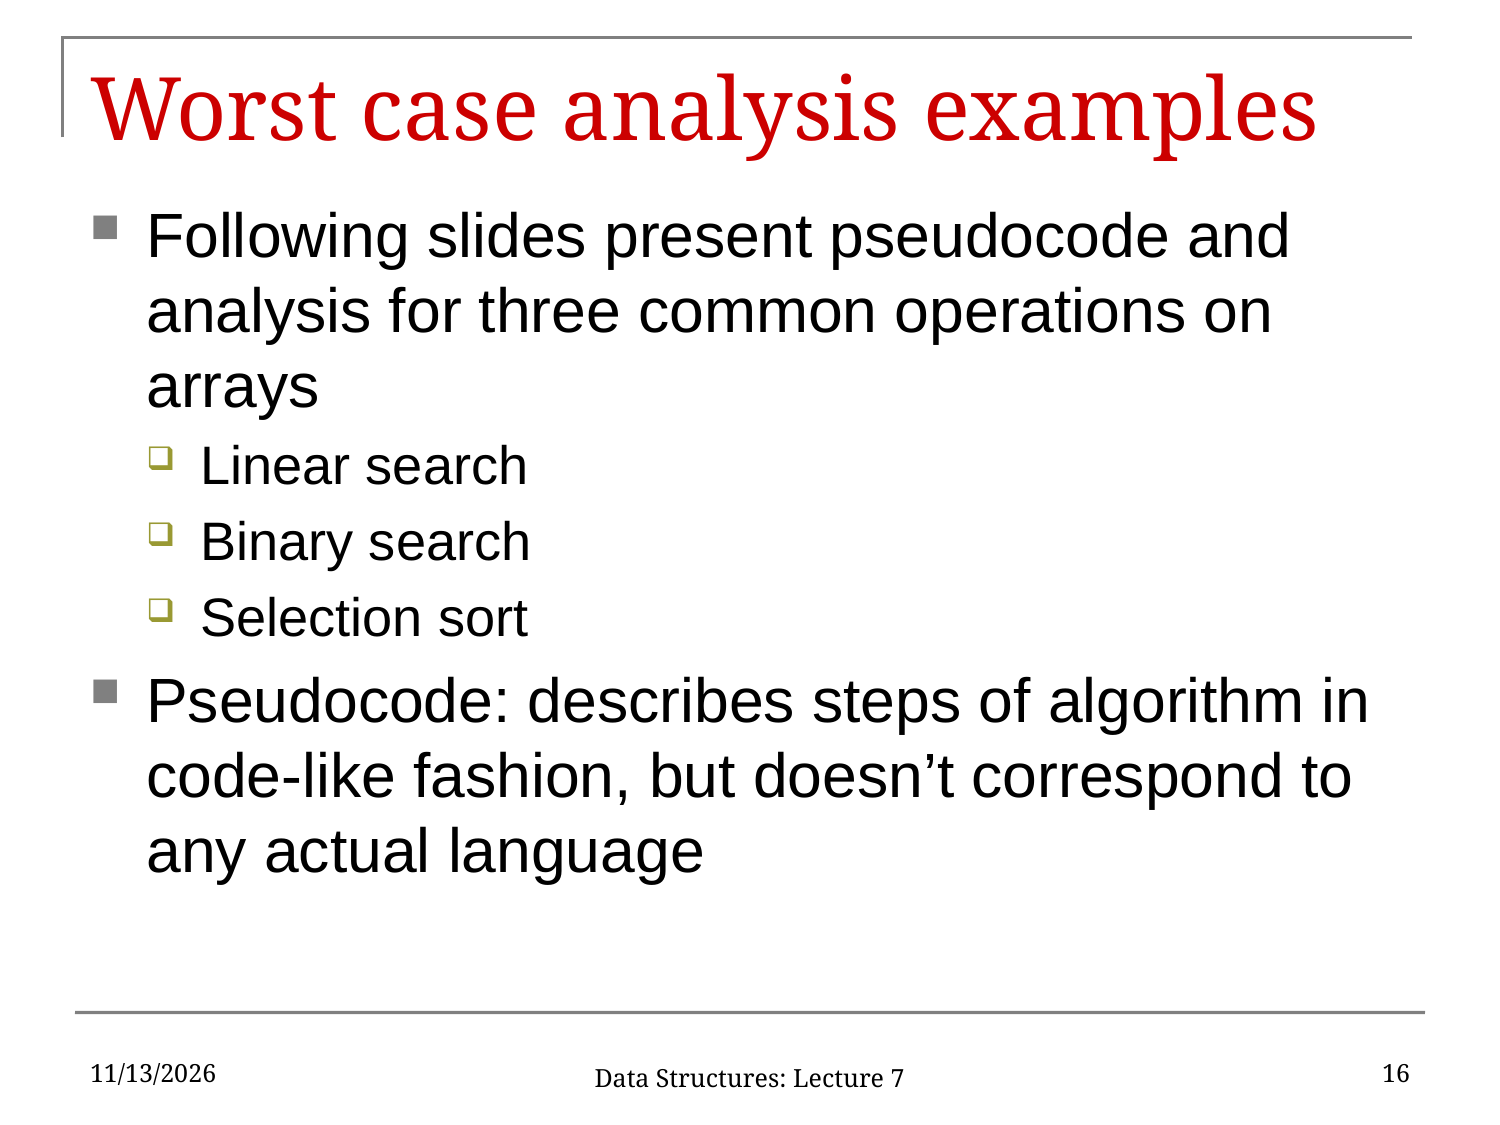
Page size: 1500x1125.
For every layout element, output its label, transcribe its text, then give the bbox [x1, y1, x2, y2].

title Worst case analysis examples [75, 45, 1425, 163]
footer Data Structures: Lecture 7 [512, 1024, 988, 1101]
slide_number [74, 1023, 426, 1100]
slide_number 16 [1074, 1023, 1426, 1100]
list Following slides present pseudocode and analysis for three common operations on arrays Linear search Binary search Selection sort Pseudocode: describes steps of algorithm in code-like fashion, but doesn’t correspond to any actual language [75, 187, 1425, 1006]
